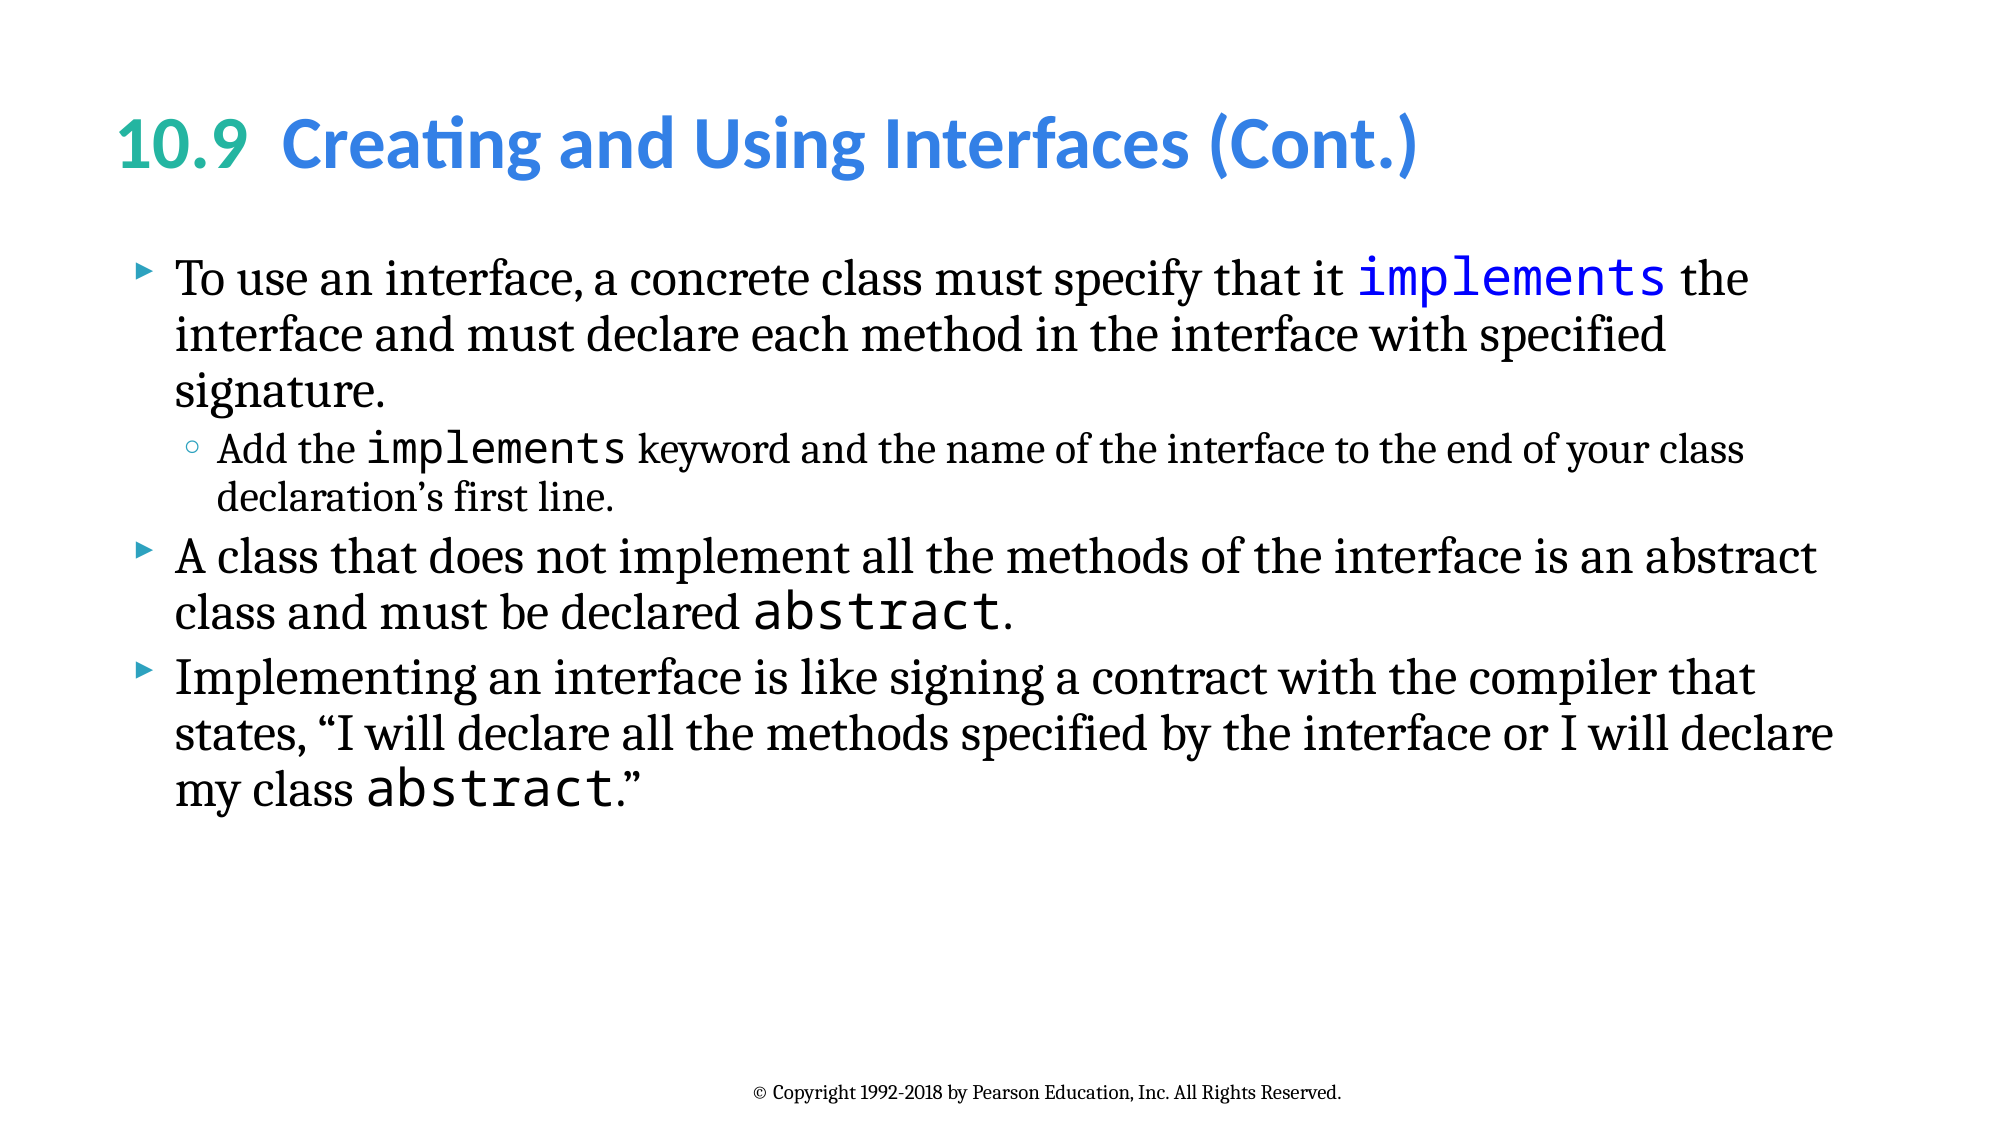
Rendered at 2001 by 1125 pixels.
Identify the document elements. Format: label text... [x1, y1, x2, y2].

list To use an interface, a concrete class must specify that it implements the interface and must declare each method in the interface with specified signature. Add the implements keyword and the name of the interface to the end of your class declaration’s first line. A class that does not implement all the methods of the interface is an abstract class and must be declared abstract. Implementing an interface is like signing a contract with the compiler that states, “I will declare all the methods specified by the interface or I will declare my class abstract.” [99, 242, 1900, 986]
footer © Copyright 1992-2018 by Pearson Education, Inc. All Rights Reserved. [736, 1051, 1892, 1112]
title 10.9 Creating and Using Interfaces (Cont.) [99, 45, 1900, 233]
